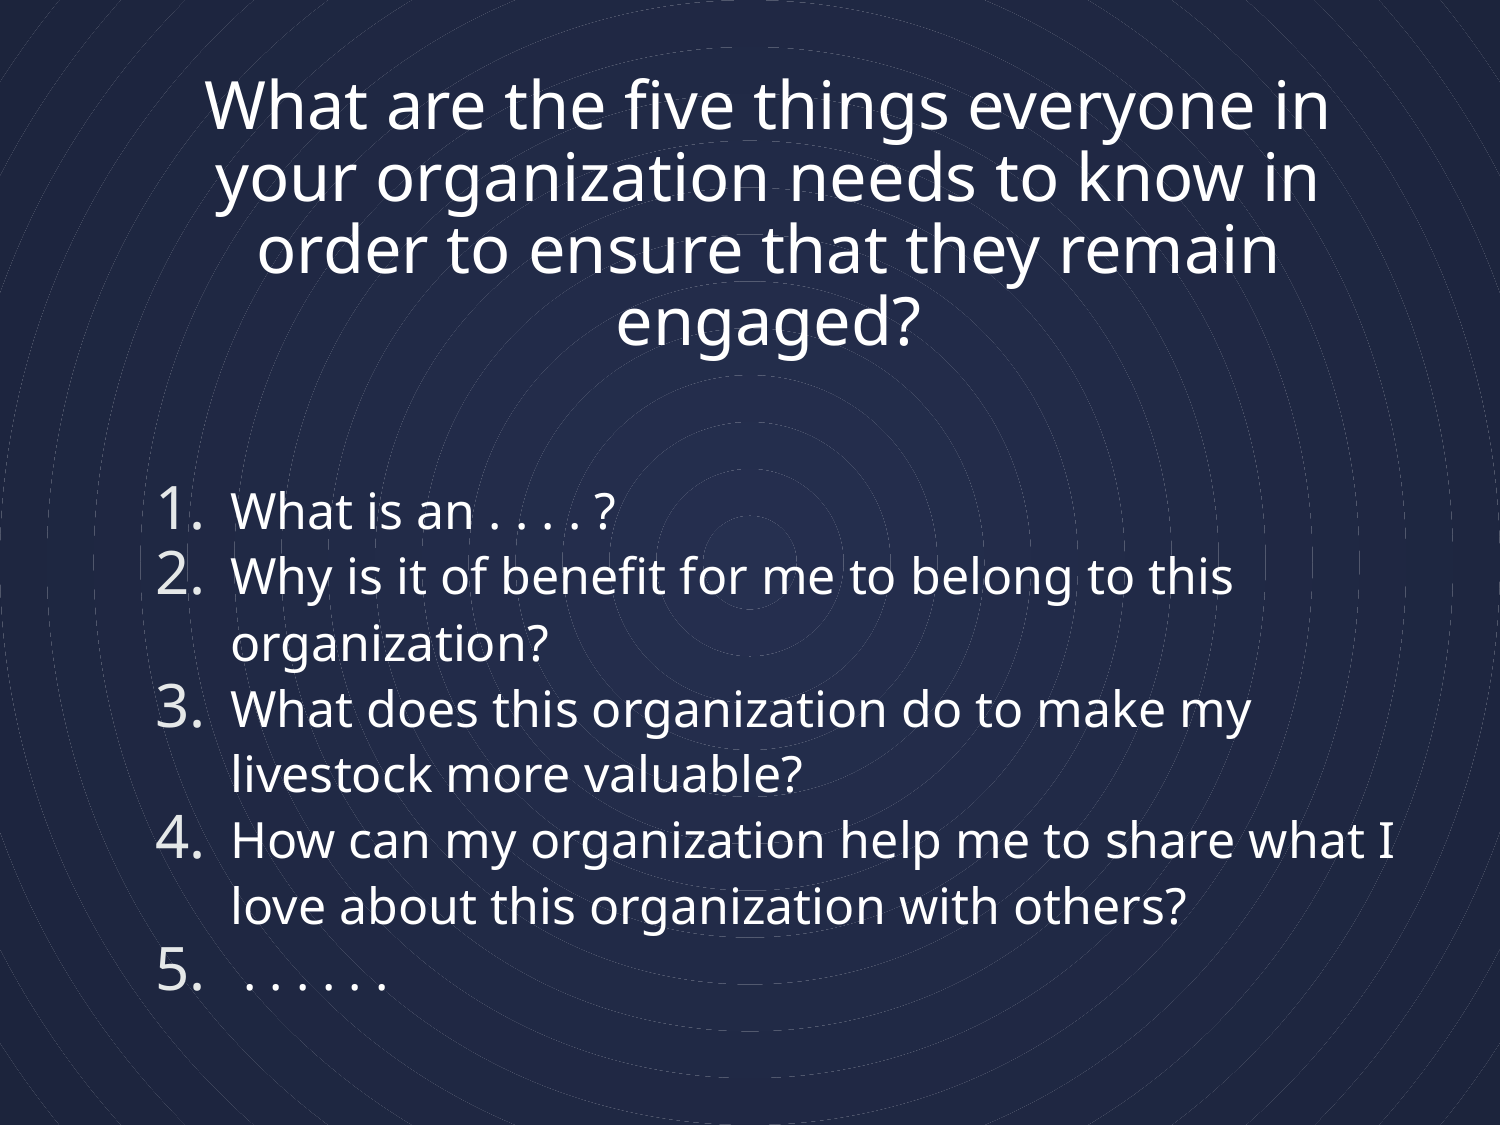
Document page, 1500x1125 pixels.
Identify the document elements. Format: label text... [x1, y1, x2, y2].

list What is an . . . . ? Why is it of benefit for me to belong to this organization? What does this organization do to make my livestock more valuable? How can my organization help me to share what I love about this organization with others? . . . . . . [132, 465, 1419, 1036]
title What are the five things everyone in your organization needs to know in order to ensure that they remain engaged? [118, 121, 1419, 368]
